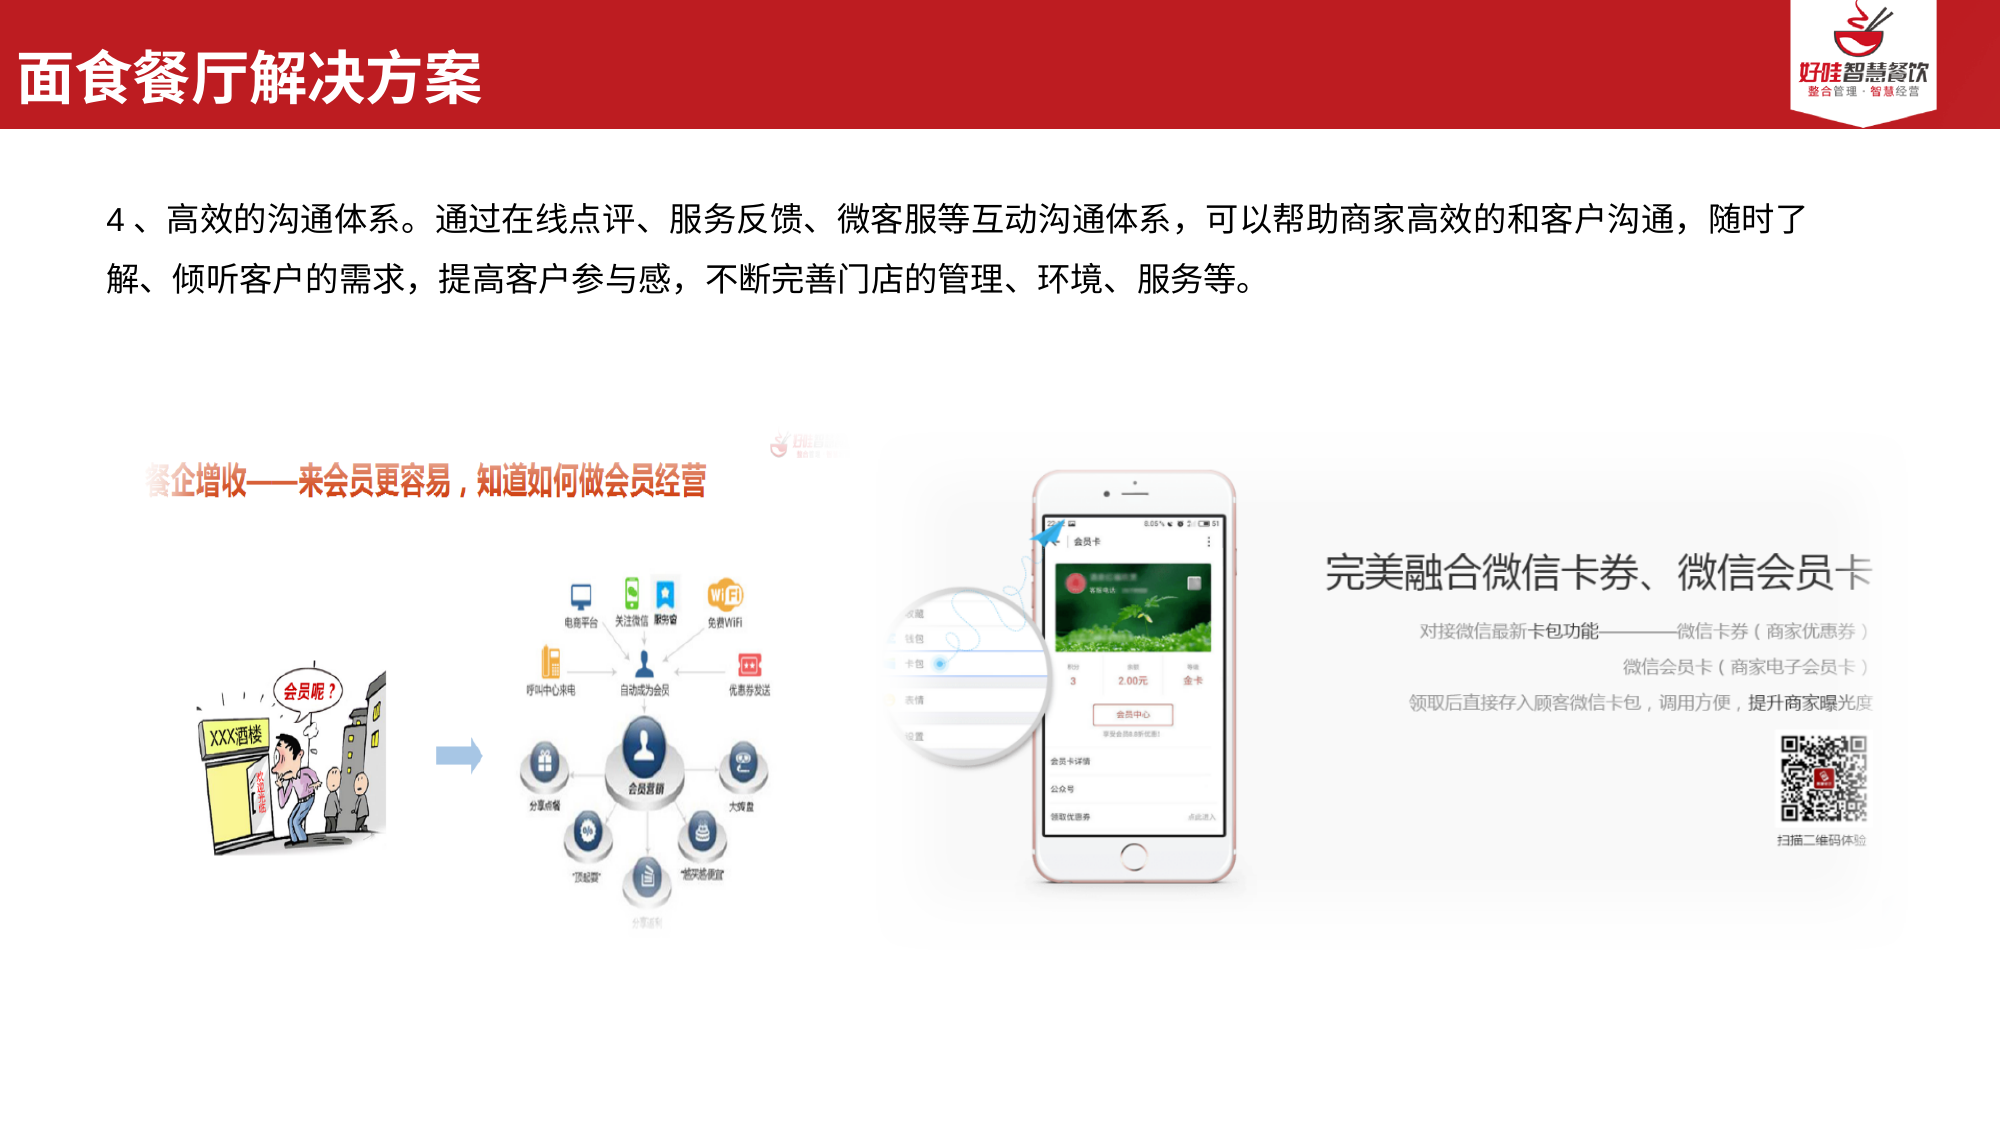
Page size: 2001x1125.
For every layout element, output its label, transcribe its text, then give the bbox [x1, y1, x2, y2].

text_box 4、高效的沟通体系。通过在线点评、服务反馈、微客服等互动沟通体系，可以帮助商家高效的和客户沟通，随时了解、倾听客户的需求，提高客户参与感，不断完善门店的管理、环境、服务等。 [88, 170, 1827, 355]
picture [0, 0, 2000, 153]
picture [873, 429, 1911, 954]
picture [128, 413, 857, 953]
